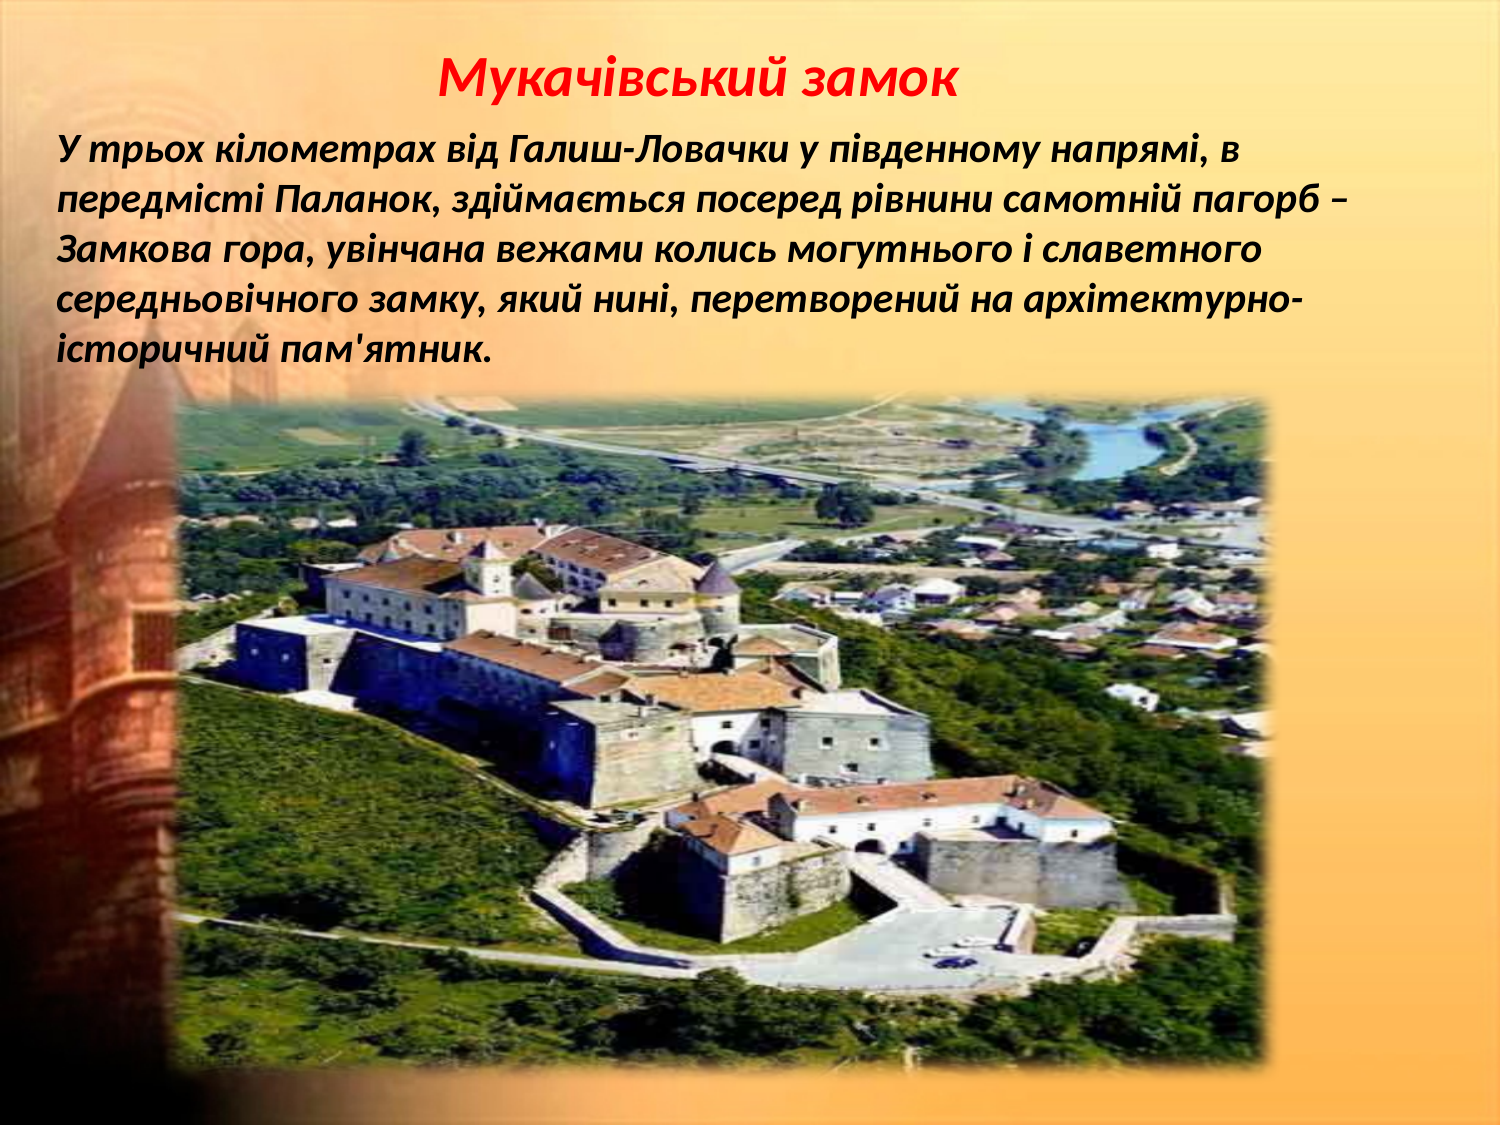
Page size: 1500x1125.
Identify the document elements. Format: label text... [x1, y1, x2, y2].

picture [0, 0, 1500, 1125]
text_box Мукачівський замок [422, 30, 974, 113]
text_box У трьох кілометрах від Галиш-Ловачки у південному напрямі, в передмісті Паланок, здіймається посеред рівнини самотній пагорб – Замкова гора, увінчана вежами колись могутнього і славетного середньовічного замку, який нині, перетворений на архітектурно-історичний пам'ятник. [41, 113, 1424, 379]
